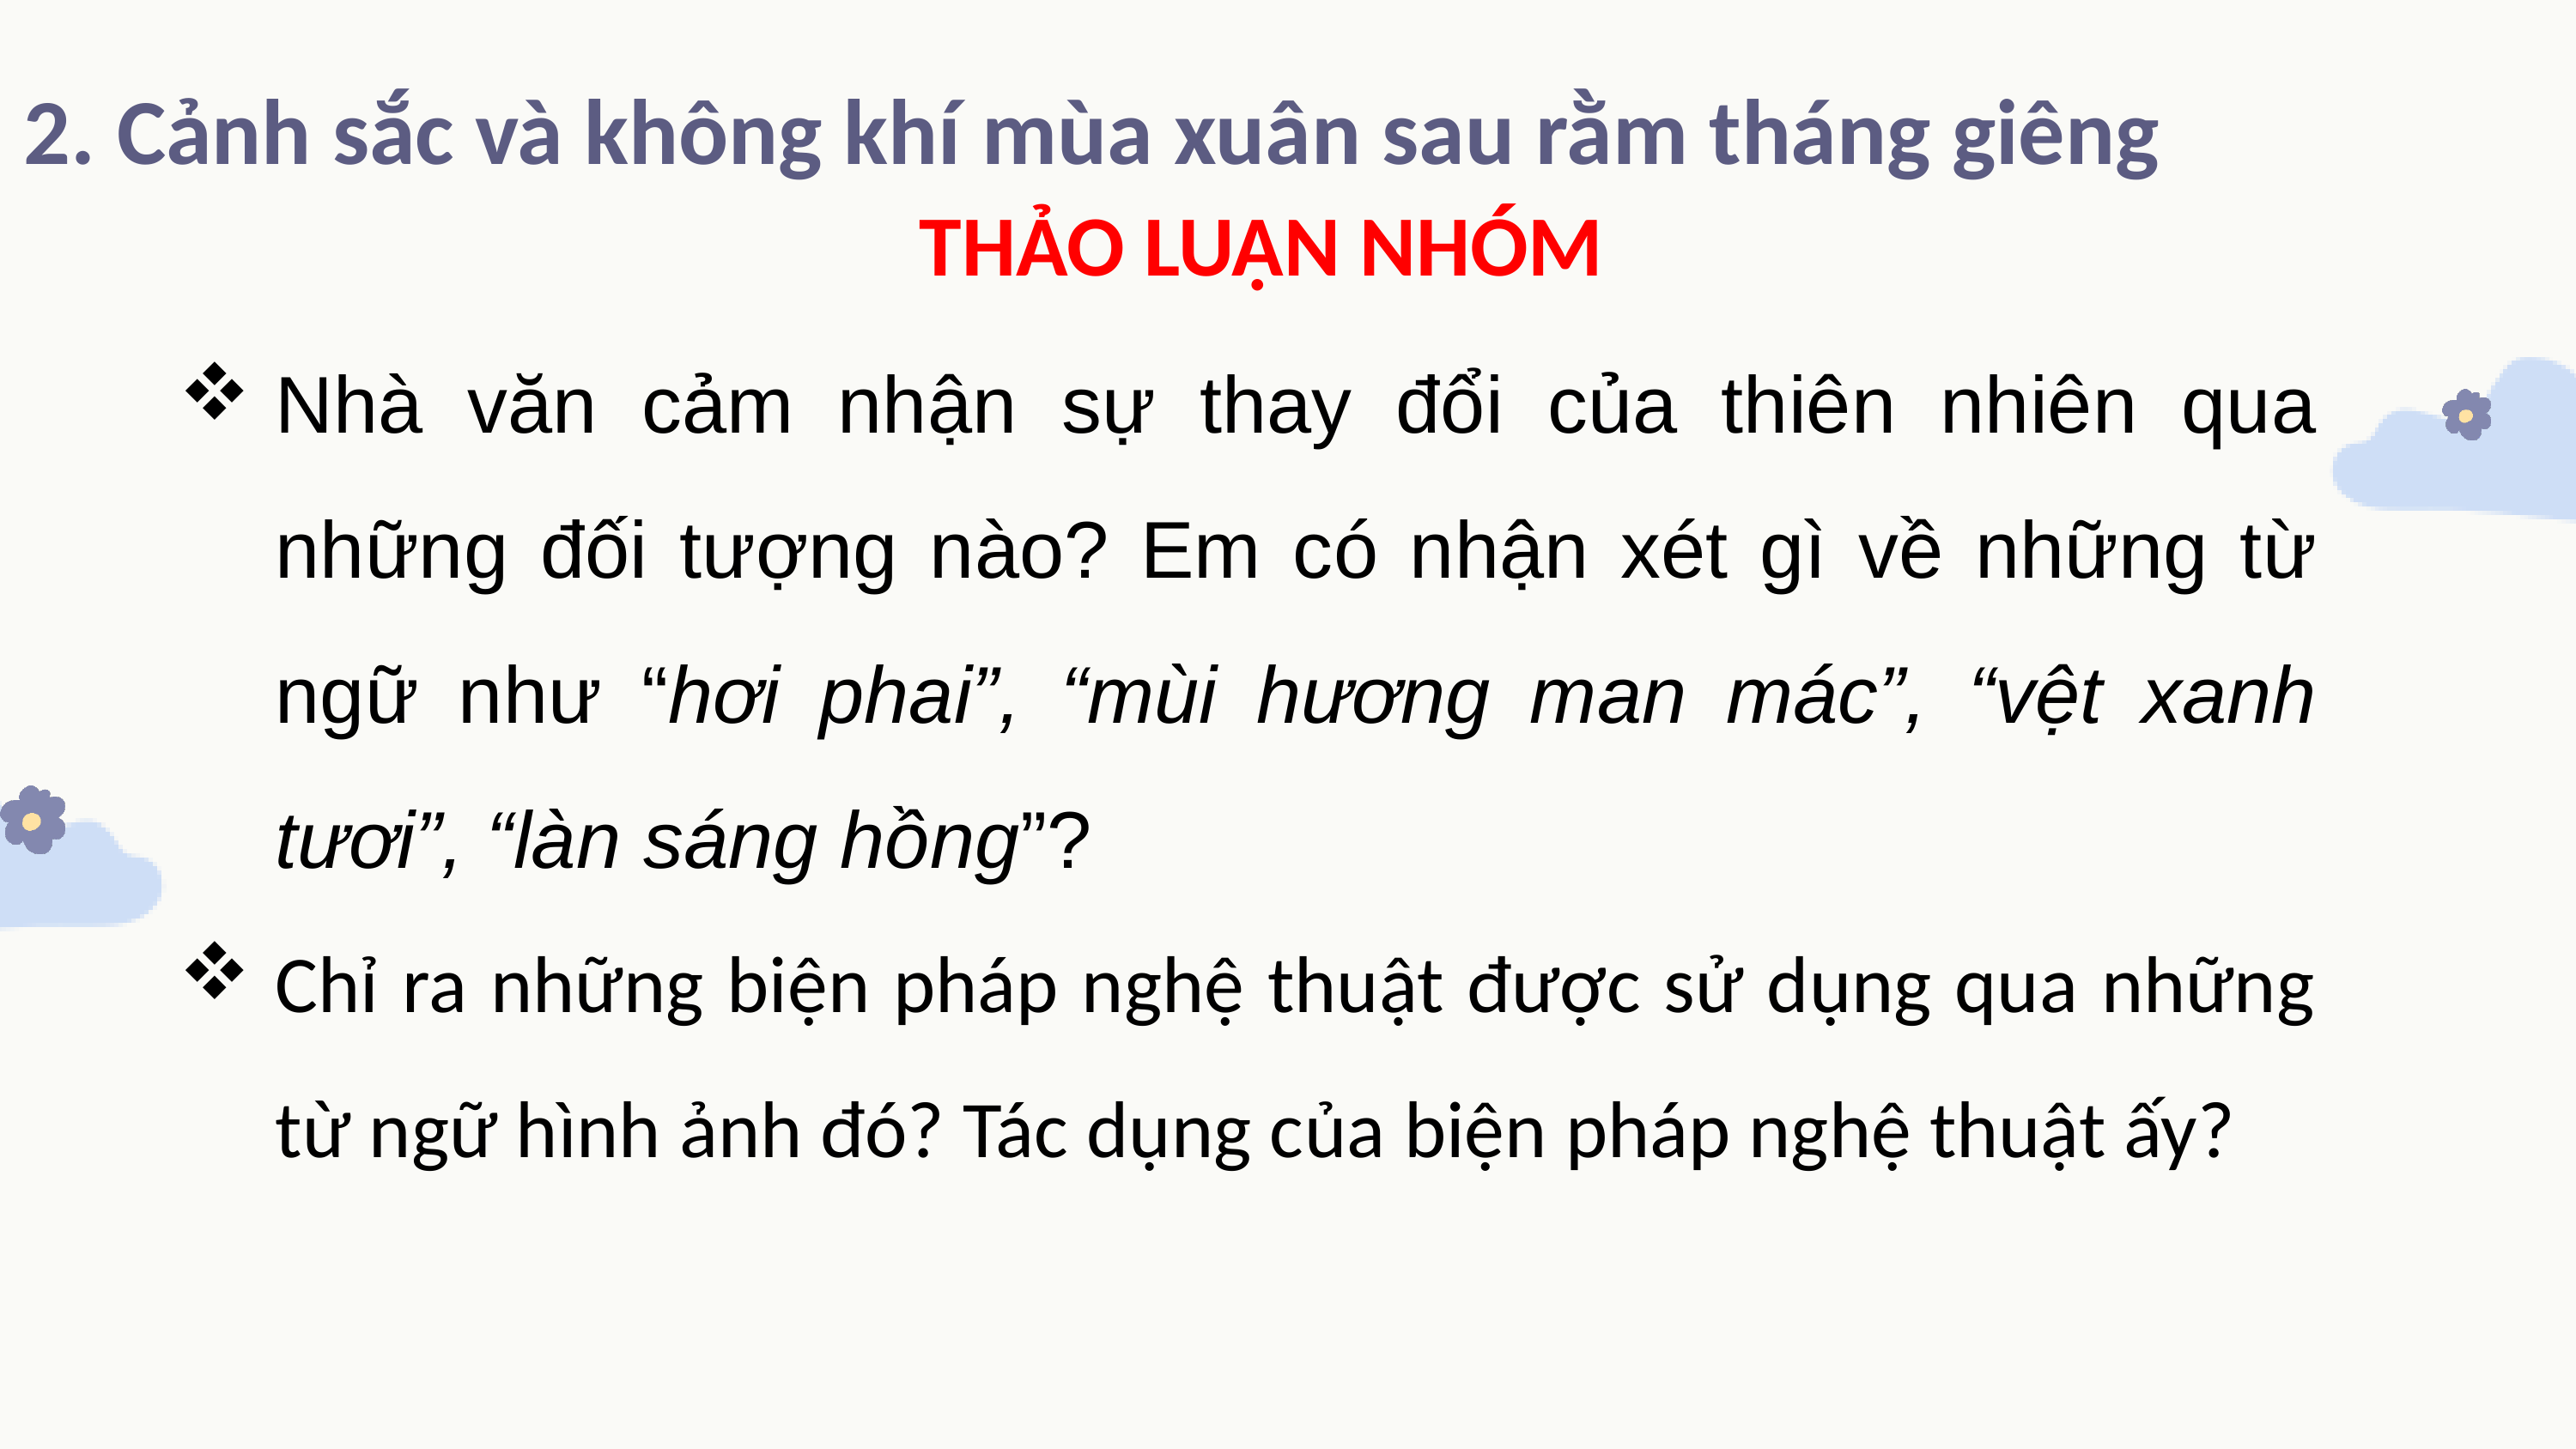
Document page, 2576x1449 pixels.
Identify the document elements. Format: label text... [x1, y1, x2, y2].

picture [2329, 356, 2576, 524]
text_box 2. Cảnh sắc và không khí mùa xuân sau rằm tháng giêng [23, 37, 2552, 183]
text_box Nhà văn cảm nhận sự thay đổi của thiên nhiên qua những đối tượng nào? Em có nhận xét gì về những từ ngữ như “hơi phai”, “mùi hương man mác”, “vệt xanh tươi”, “làn sáng hồng”? Chỉ ra những biện pháp nghệ thuật được sử dụng qua những từ ngữ hình ảnh đó? Tác dụng của biện pháp nghệ thuật ấy? [166, 298, 2330, 1180]
picture [0, 767, 167, 941]
text_box THẢO LUẬN NHÓM [907, 184, 1617, 300]
